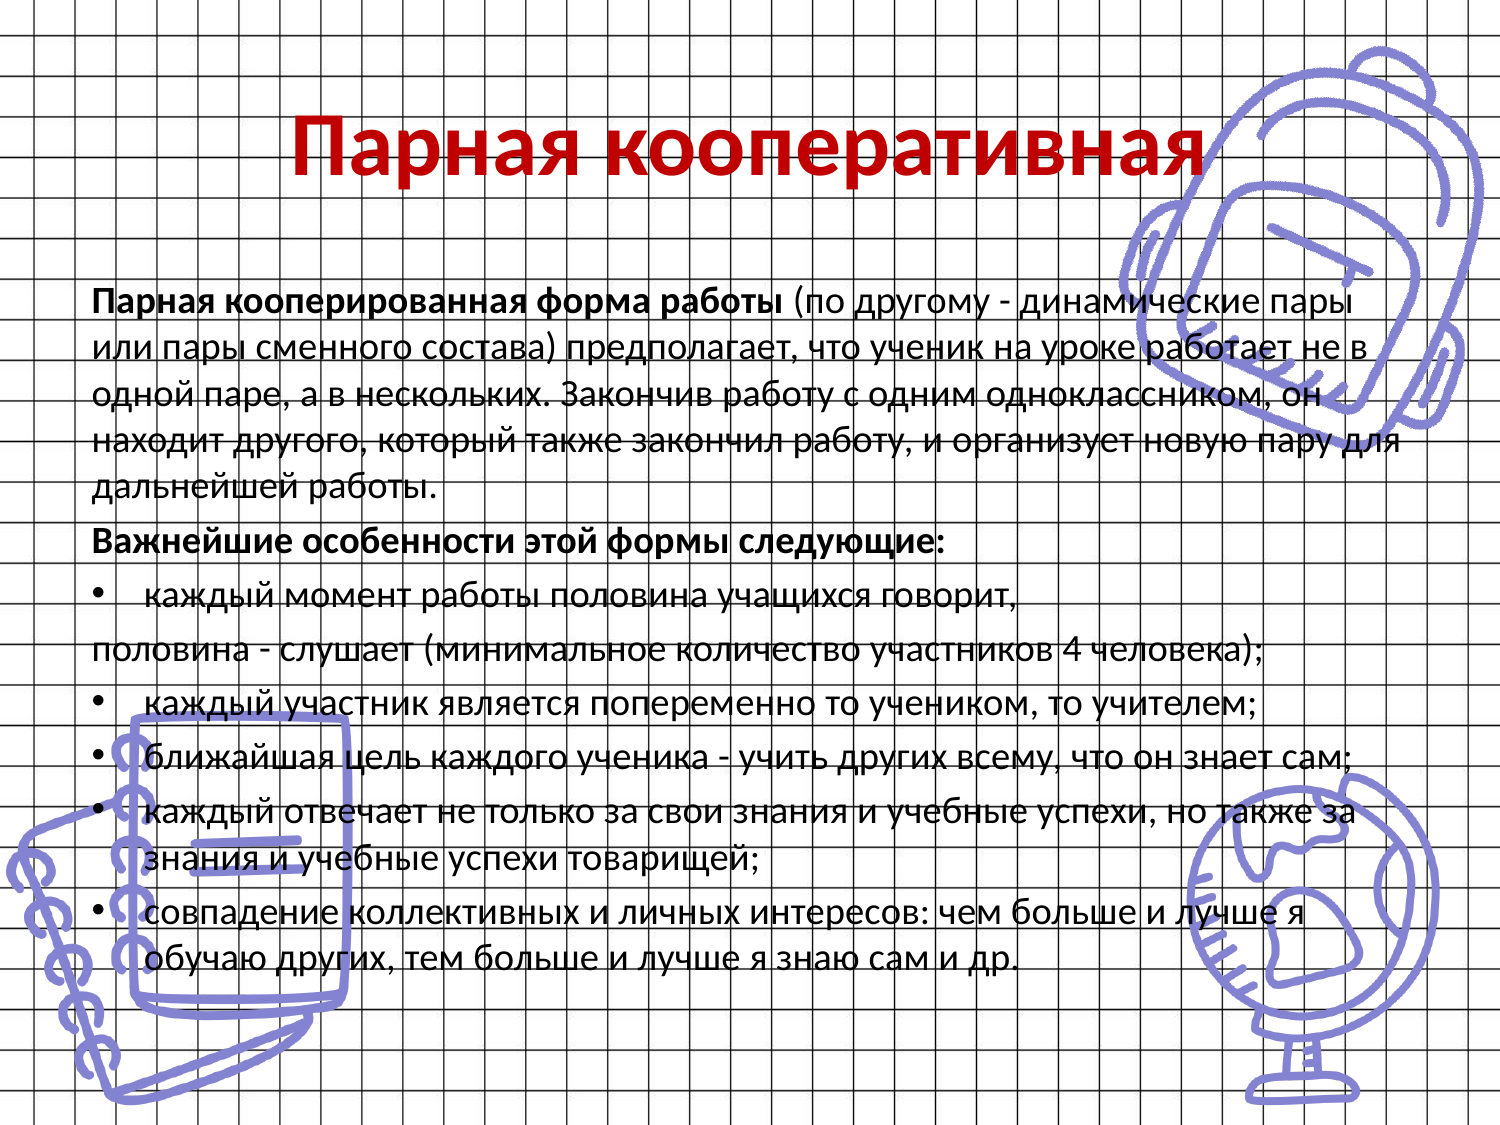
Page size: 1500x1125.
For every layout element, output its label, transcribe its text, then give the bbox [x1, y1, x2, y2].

title Парная кооперативная [75, 45, 1425, 233]
picture [1358, 0, 1500, 63]
list Парная кооперированная форма работы (по другому - динамические пары или пары сменного состава) предполагает, что ученик на уроке работает не в одной паре, а в нескольких. Закончив работу с одним одноклассником, он находит другого, который также закончил работу, и организует новую пару для дальнейшей работы. Важнейшие особенности этой формы следующие: каждый момент работы половина учащихся говорит, половина - слушает (минимальное количество участников 4 человека); каждый участник является попеременно то учеником, то учителем; ближайшая цель каждого ученика - учить других всему, что он знает сам; каждый отвечает не только за свои знания и учебные успехи, но также за знания и учебные успехи товарищей; совпадение коллективных и личных интересов: чем больше и лучше я обучаю других, тем больше и лучше я знаю сам и др. [76, 267, 1427, 1010]
picture [396, 1010, 1123, 1125]
picture [0, 0, 1185, 687]
picture [1427, 395, 1500, 748]
